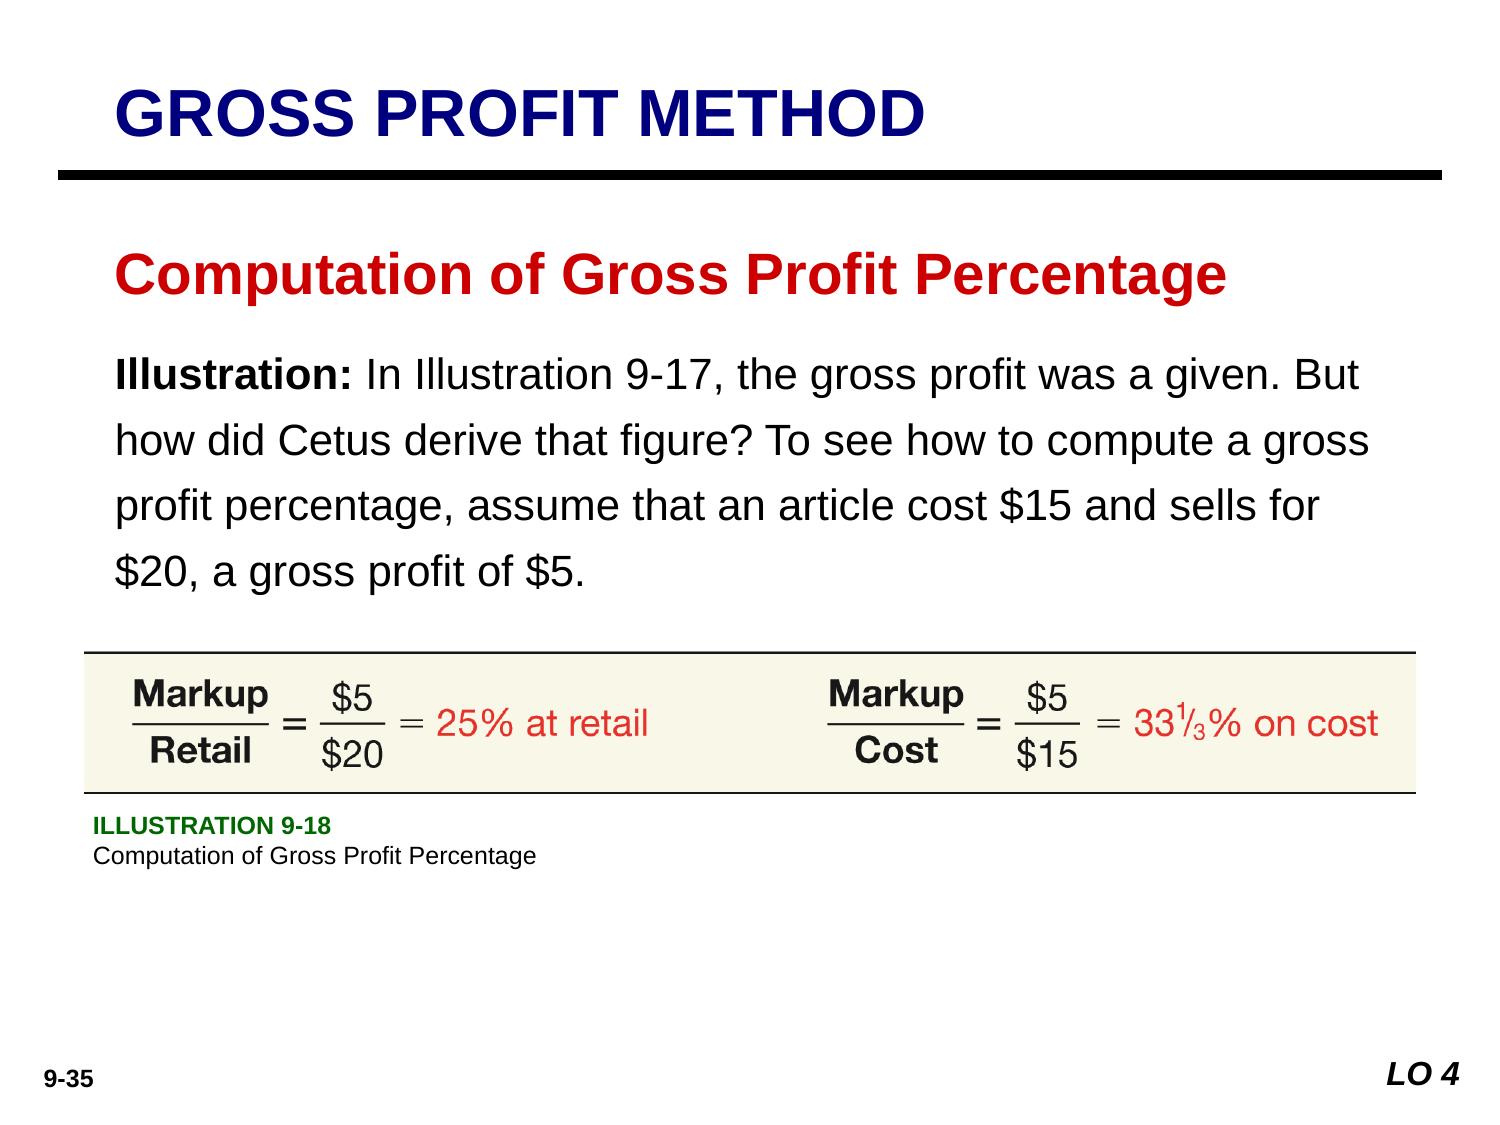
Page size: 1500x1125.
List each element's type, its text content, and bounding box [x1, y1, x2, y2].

text_box ILLUSTRATION 9-18 Computation of Gross Proﬁt Percentage [77, 801, 866, 877]
text_box Computation of Gross Profit Percentage [99, 224, 1463, 314]
text_box LO 4 [1350, 1044, 1475, 1100]
picture [84, 649, 1416, 795]
text_box GROSS PROFIT METHOD [99, 62, 1450, 155]
text_box Illustration: In Illustration 9-17, the gross profit was a given. But how did Cetus derive that figure? To see how to compute a gross profit percentage, assume that an article cost $15 and sells for $20, a gross profit of $5. [99, 324, 1413, 603]
